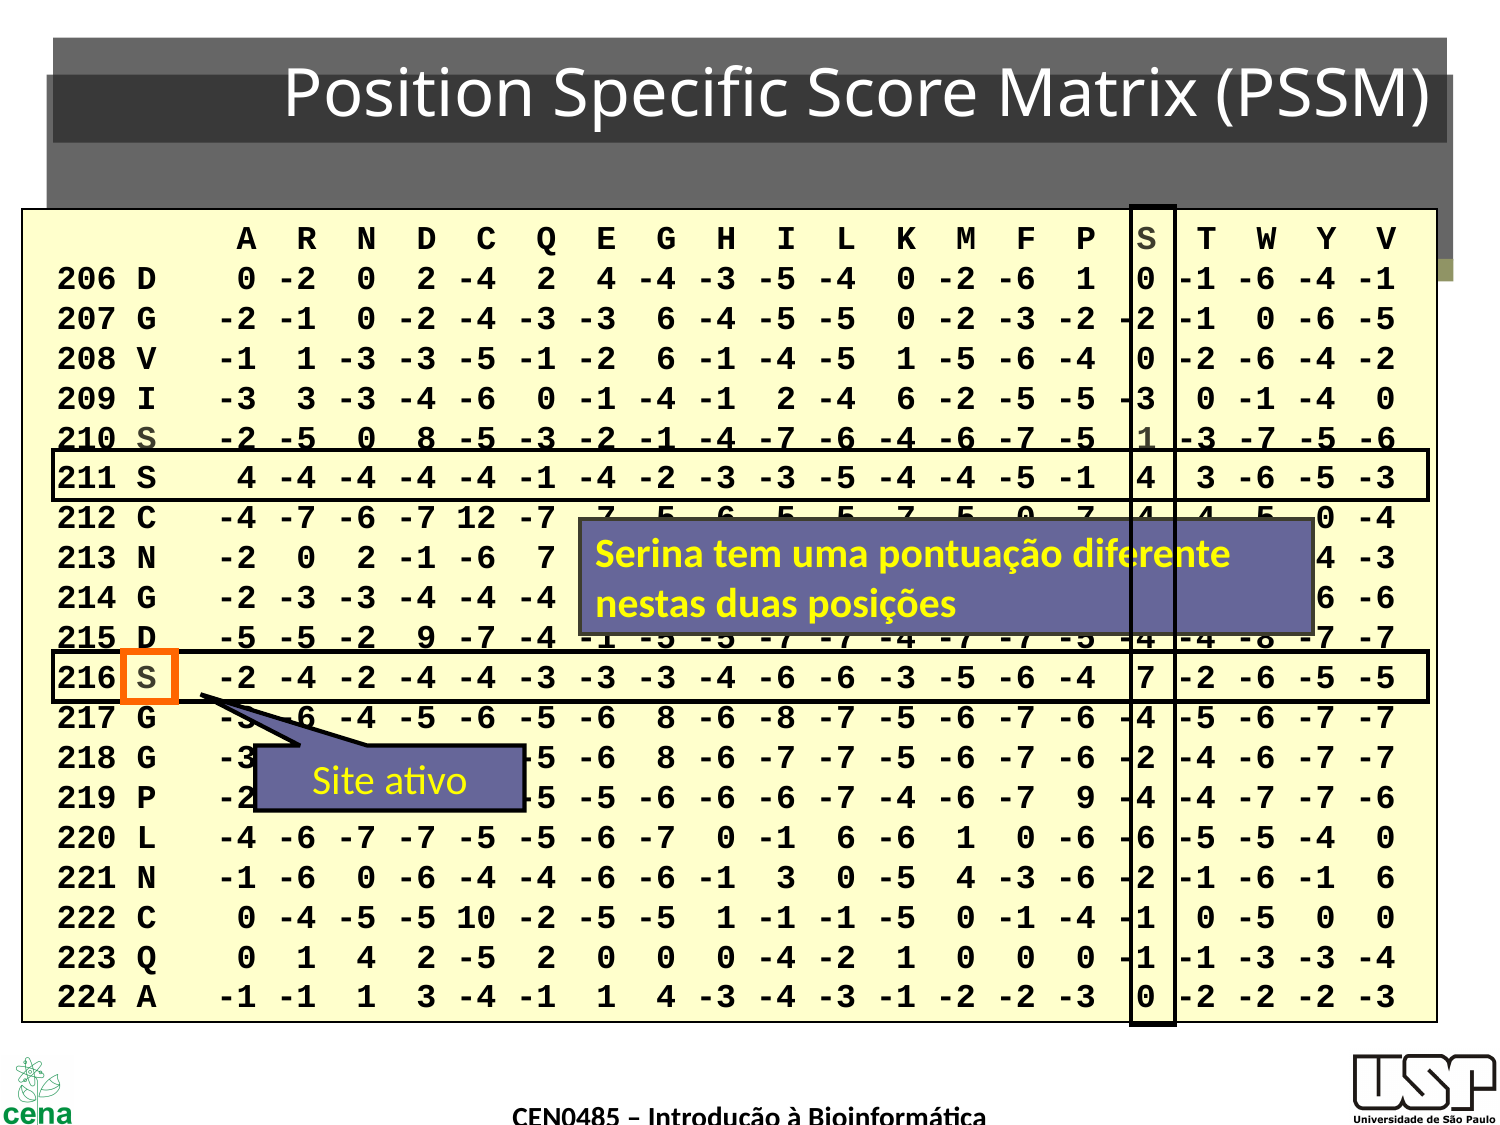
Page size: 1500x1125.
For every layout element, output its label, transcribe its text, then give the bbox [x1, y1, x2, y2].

text_box [53, 450, 1131, 500]
text_box A R N D C Q E G H I L K M F P S T W Y V 206 D 0 -2 0 2 -4 2 4 -4 -3 -5 -4 0 -2 -6 1 0 -1 -6 -4 -1 207 G -2 -1 0 -2 -4 -3 -3 6 -4 -5 -5 0 -2 -3 -2 -2 -1 0 -6 -5 208 V -1 1 -3 -3 -5 -1 -2 6 -1 -4 -5 1 -5 -6 -4 0 -2 -6 -4 -2 209 I -3 3 -3 -4 -6 0 -1 -4 -1 2 -4 6 -2 -5 -5 -3 0 -1 -4 0 210 S -2 -5 0 8 -5 -3 -2 -1 -4 -7 -6 -4 -6 -7 -5 1 -3 -7 -5 -6 211 S 4 -4 -4 -4 -4 -1 -4 -2 -3 -3 -5 -4 -4 -5 -1 4 3 -6 -5 -3 212 C -4 -7 -6 -7 12 -7 -7 -5 -6 -5 -5 -7 -5 0 -7 -4 -4 -5 0 -4 213 N -2 0 2 -1 -6 7 0 -2 0 -6 -4 2 0 -2 -5 -1 -3 -3 -4 -3 214 G -2 -3 -3 -4 -4 -4 -5 7 -4 -7 -7 -5 -4 -4 -6 -3 -5 -6 -6 -6 215 D -5 -5 -2 9 -7 -4 -1 -5 -5 -7 -7 -4 -7 -7 -5 -4 -4 -8 -7 -7 216 S -2 -4 -2 -4 -4 -3 -3 -3 -4 -6 -6 -3 -5 -6 -4 7 -2 -6 -5 -5 217 G -3 -6 -4 -5 -6 -5 -6 8 -6 -8 -7 -5 -6 -7 -6 -4 -5 -6 -7 -7 218 G -3 -6 -4 -5 -6 -5 -6 8 -6 -7 -7 -5 -6 -7 -6 -2 -4 -6 -7 -7 219 P -2 -6 -6 -5 -6 -5 -5 -6 -6 -6 -7 -4 -6 -7 9 -4 -4 -7 -7 -6 220 L -4 -6 -7 -7 -5 -5 -6 -7 0 -1 6 -6 1 0 -6 -6 -5 -5 -4 0 221 N -1 -6 0 -6 -4 -4 -6 -6 -1 3 0 -5 4 -3 -6 -2 -1 -6 -1 6 222 C 0 -4 -5 -5 10 -2 -5 -5 1 -1 -1 -5 0 -1 -4 -1 0 -5 0 0 223 Q 0 1 4 2 -5 2 0 0 0 -4 -2 1 0 0 0 -1 -1 -3 -3 -4 224 A -1 -1 1 3 -4 -1 1 4 -3 -4 -3 -1 -2 -2 -3 0 -2 -2 -2 -3 [1175, 208, 1438, 1023]
text_box [1131, 205, 1175, 1025]
title Position Specific Score Matrix (PSSM) [53, 37, 1447, 143]
text_box [1175, 450, 1429, 500]
text_box Site ativo [200, 694, 525, 811]
text_box Serina tem uma pontuação diferente nestas duas posições [1175, 518, 1314, 634]
picture [1, 1055, 74, 1125]
text_box [1175, 651, 1429, 702]
picture [1349, 1048, 1500, 1125]
text_box [175, 651, 1131, 702]
text_box [123, 651, 175, 702]
text_box A R N D C Q E G H I L K M F P S T W Y V 206 D 0 -2 0 2 -4 2 4 -4 -3 -5 -4 0 -2 -6 1 0 -1 -6 -4 -1 207 G -2 -1 0 -2 -4 -3 -3 6 -4 -5 -5 0 -2 -3 -2 -2 -1 0 -6 -5 208 V -1 1 -3 -3 -5 -1 -2 6 -1 -4 -5 1 -5 -6 -4 0 -2 -6 -4 -2 209 I -3 3 -3 -4 -6 0 -1 -4 -1 2 -4 6 -2 -5 -5 -3 0 -1 -4 0 210 S -2 -5 0 8 -5 -3 -2 -1 -4 -7 -6 -4 -6 -7 -5 1 -3 -7 -5 -6 211 S 4 -4 -4 -4 -4 -1 -4 -2 -3 -3 -5 -4 -4 -5 -1 4 3 -6 -5 -3 212 C -4 -7 -6 -7 12 -7 -7 -5 -6 -5 -5 -7 -5 0 -7 -4 -4 -5 0 -4 213 N -2 0 2 -1 -6 7 0 -2 0 -6 -4 2 0 -2 -5 -1 -3 -3 -4 -3 214 G -2 -3 -3 -4 -4 -4 -5 7 -4 -7 -7 -5 -4 -4 -6 -3 -5 -6 -6 -6 215 D -5 -5 -2 9 -7 -4 -1 -5 -5 -7 -7 -4 -7 -7 -5 -4 -4 -8 -7 -7 216 S -2 -4 -2 -4 -4 -3 -3 -3 -4 -6 -6 -3 -5 -6 -4 7 -2 -6 -5 -5 217 G -3 -6 -4 -5 -6 -5 -6 8 -6 -8 -7 -5 -6 -7 -6 -4 -5 -6 -7 -7 218 G -3 -6 -4 -5 -6 -5 -6 8 -6 -7 -7 -5 -6 -7 -6 -2 -4 -6 -7 -7 219 P -2 -6 -6 -5 -6 -5 -5 -6 -6 -6 -7 -4 -6 -7 9 -4 -4 -7 -7 -6 220 L -4 -6 -7 -7 -5 -5 -6 -7 0 -1 6 -6 1 0 -6 -6 -5 -5 -4 0 221 N -1 -6 0 -6 -4 -4 -6 -6 -1 3 0 -5 4 -3 -6 -2 -1 -6 -1 6 222 C 0 -4 -5 -5 10 -2 -5 -5 1 -1 -1 -5 0 -1 -4 -1 0 -5 0 0 223 Q 0 1 4 2 -5 2 0 0 0 -4 -2 1 0 0 0 -1 -1 -3 -3 -4 224 A -1 -1 1 3 -4 -1 1 4 -3 -4 -3 -1 -2 -2 -3 0 -2 -2 -2 -3 [21, 208, 1131, 1023]
text_box Serina tem uma pontuação diferente nestas duas posições [580, 518, 1131, 634]
text_box [53, 651, 123, 702]
